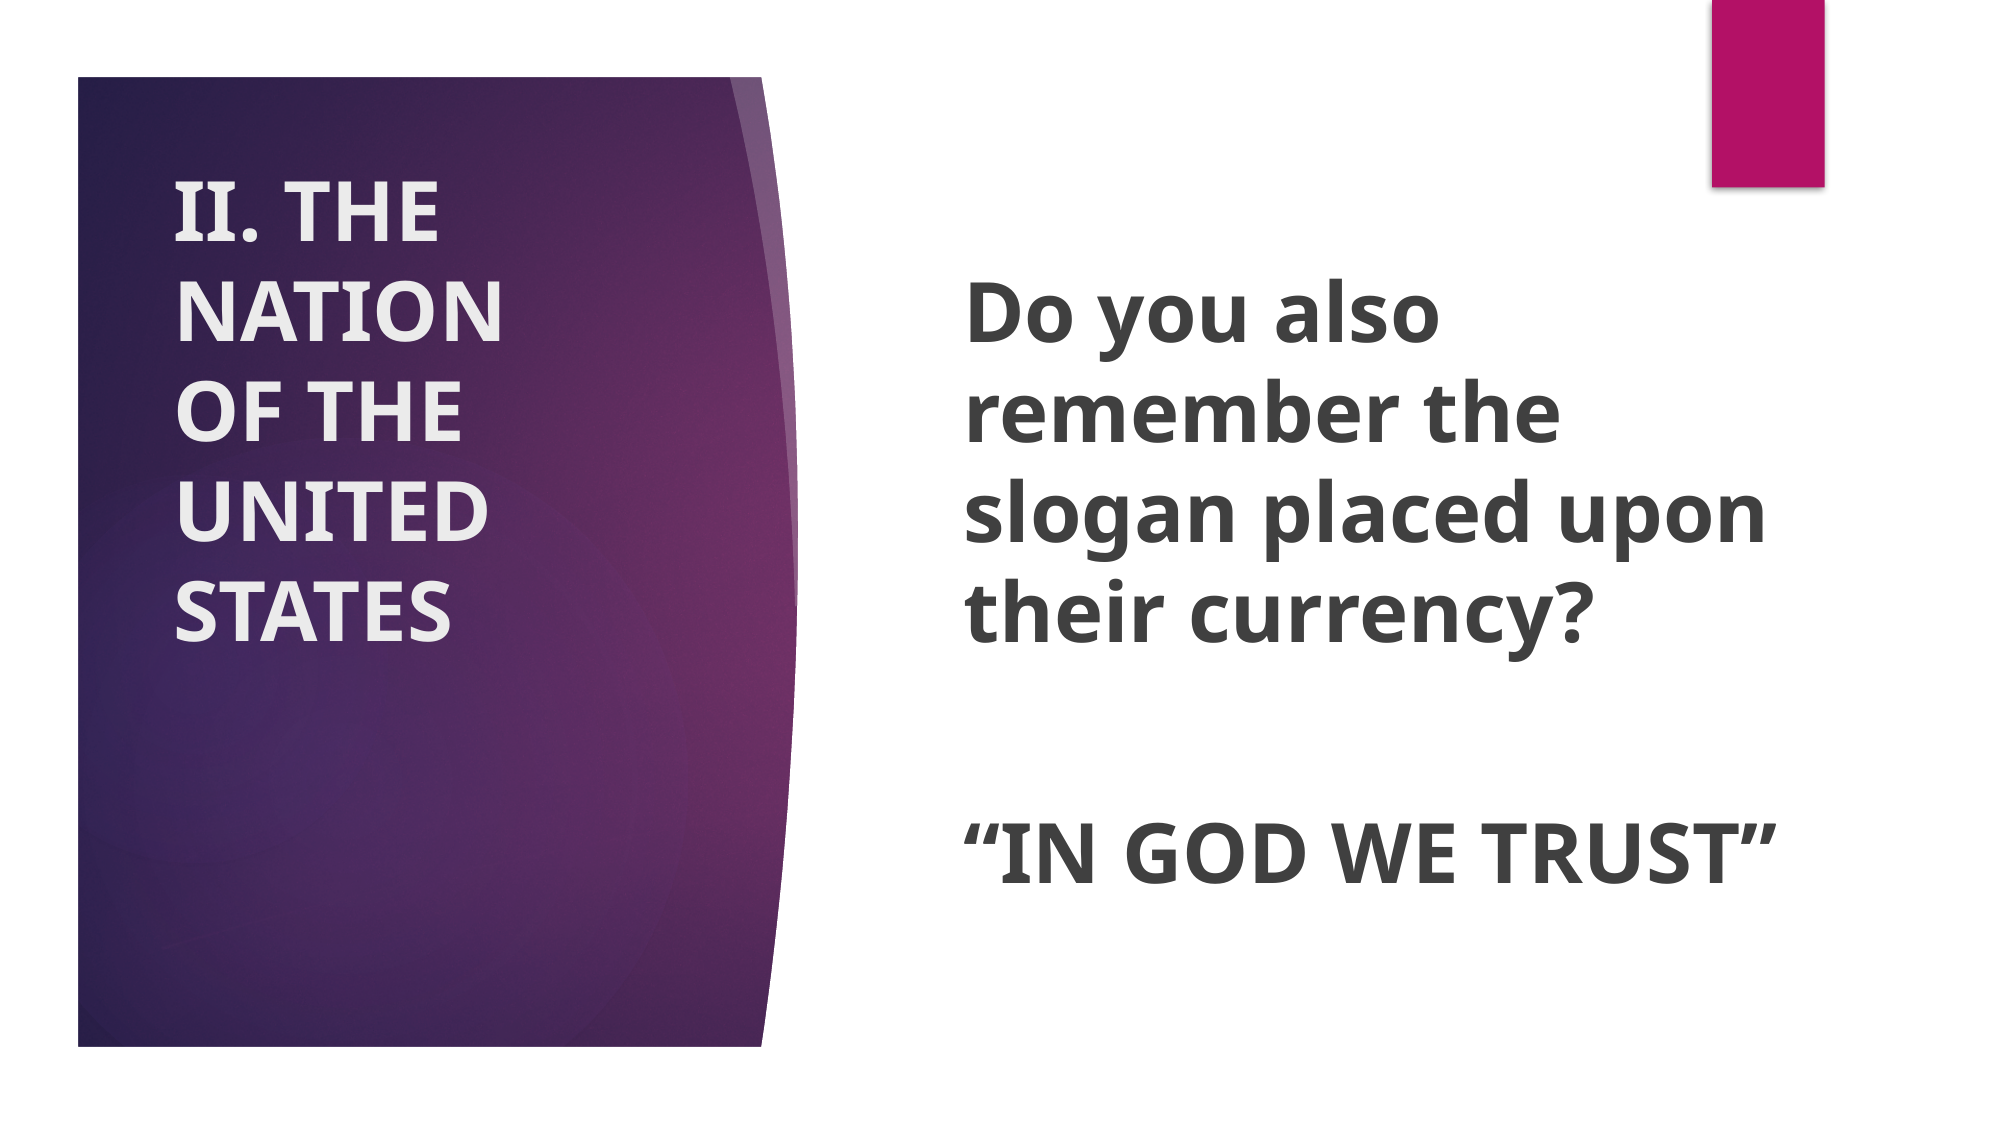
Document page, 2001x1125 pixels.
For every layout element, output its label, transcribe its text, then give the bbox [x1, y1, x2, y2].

title II. THE NATION OF THE UNITED STATES [158, 402, 617, 666]
list Do you also remember the slogan placed upon their currency? “IN GOD WE TRUST” [948, 237, 1800, 988]
